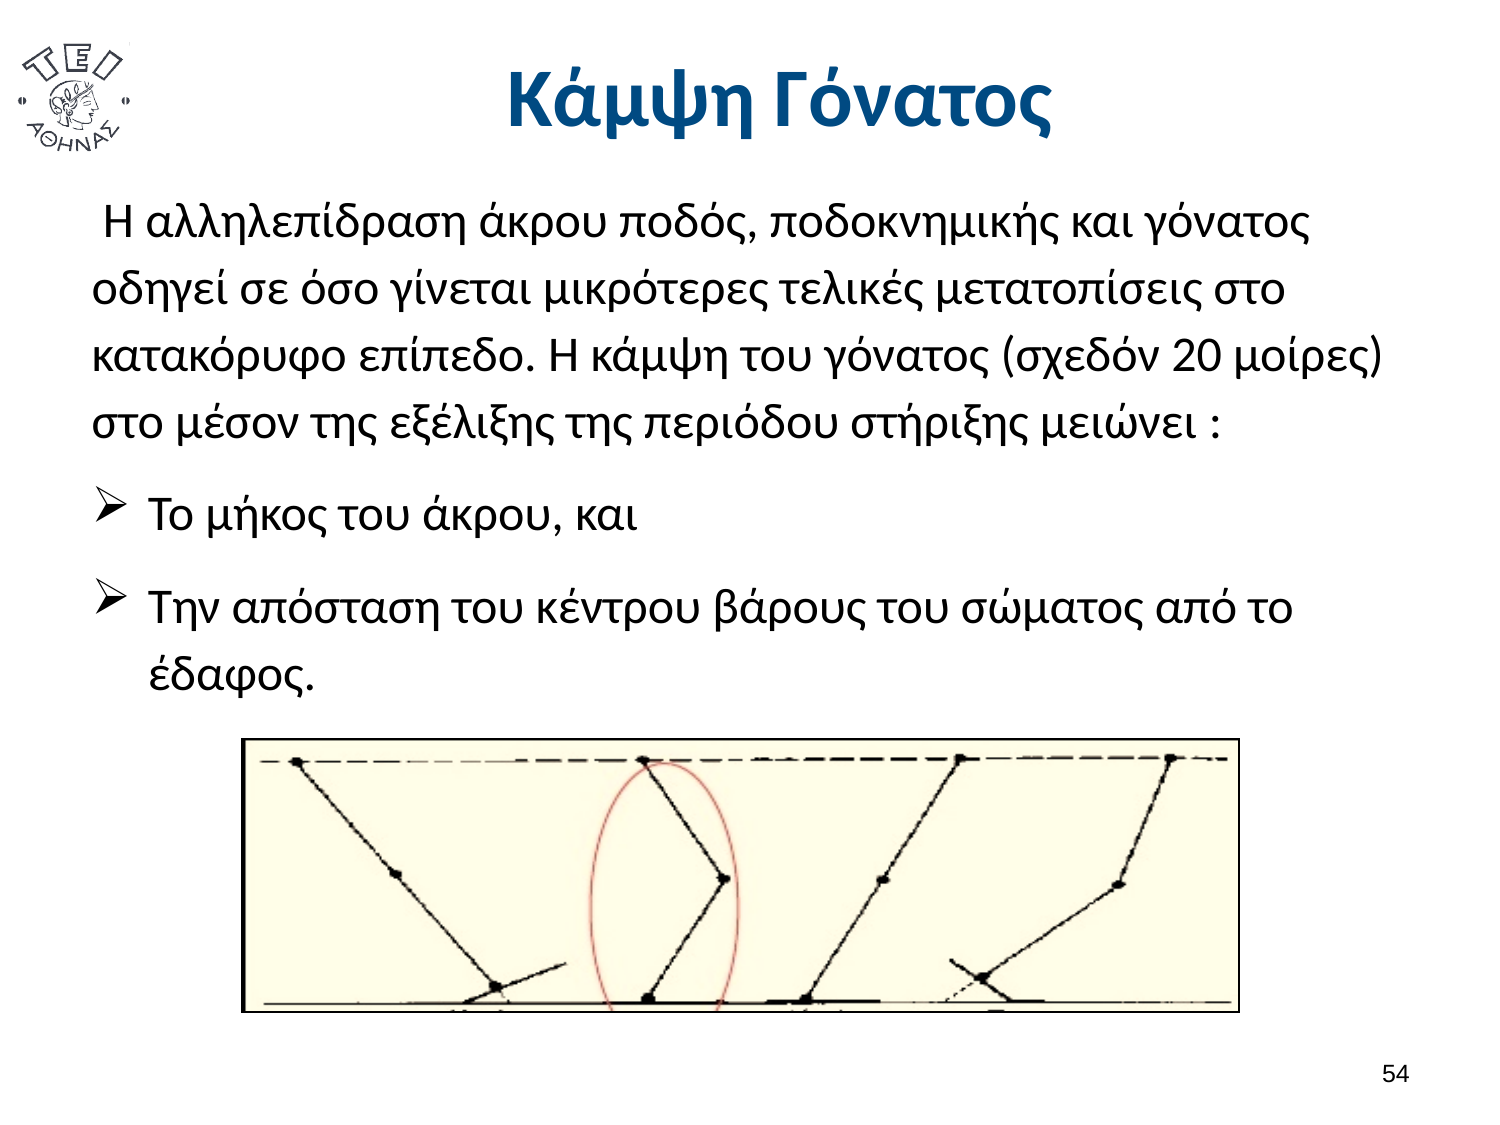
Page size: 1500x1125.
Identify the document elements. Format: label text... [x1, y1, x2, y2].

slide_number 53 [1074, 1042, 1425, 1103]
list Η αλληλεπίδραση άκρου ποδός, ποδοκνημικής και γόνατος οδηγεί σε όσο γίνεται μικρότερες τελικές μετατοπίσεις στο κατακόρυφο επίπεδο. Η κάμψη του γόνατος (σχεδόν 20 μοίρες) στο μέσον της εξέλιξης της περιόδου στήριξης μειώνει : Το μήκος του άκρου, και Την απόσταση του κέντρου βάρους του σώματος από το έδαφος. [76, 172, 1402, 1000]
picture [241, 739, 1239, 1012]
picture [17, 42, 76, 157]
title Κάμψη Γόνατος [76, 19, 1427, 169]
